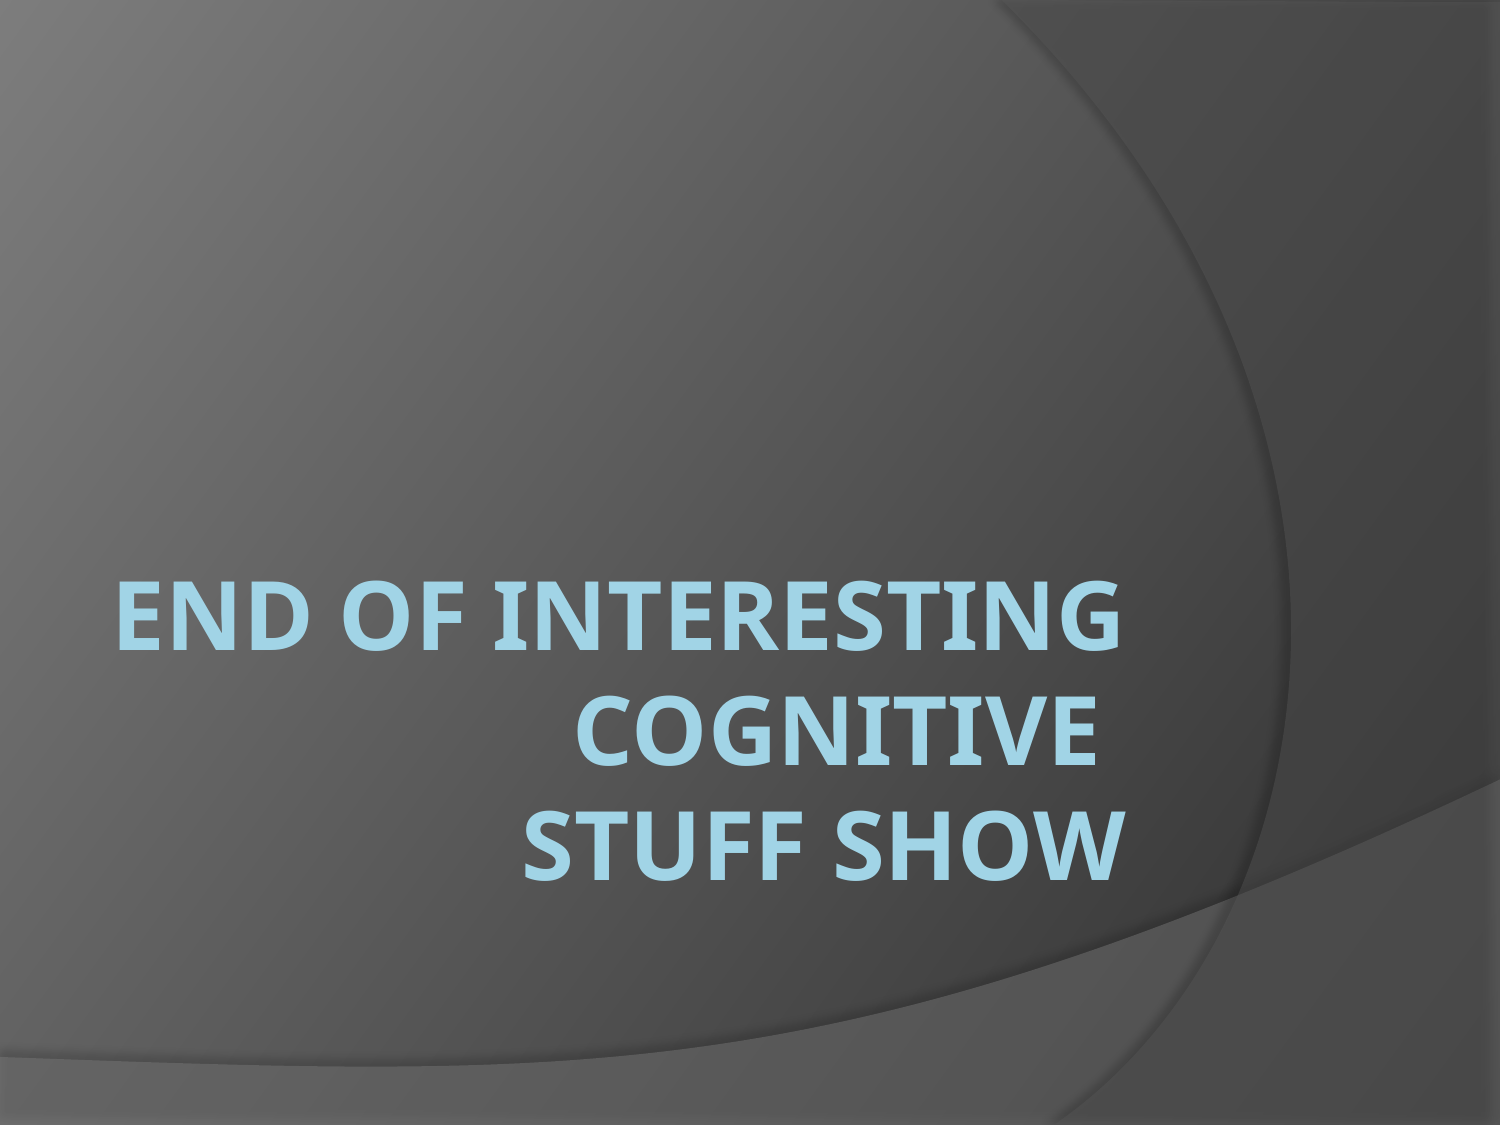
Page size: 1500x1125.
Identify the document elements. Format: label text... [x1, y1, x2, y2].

title End of Interesting Cognitive Stuff Show [70, 547, 1134, 925]
